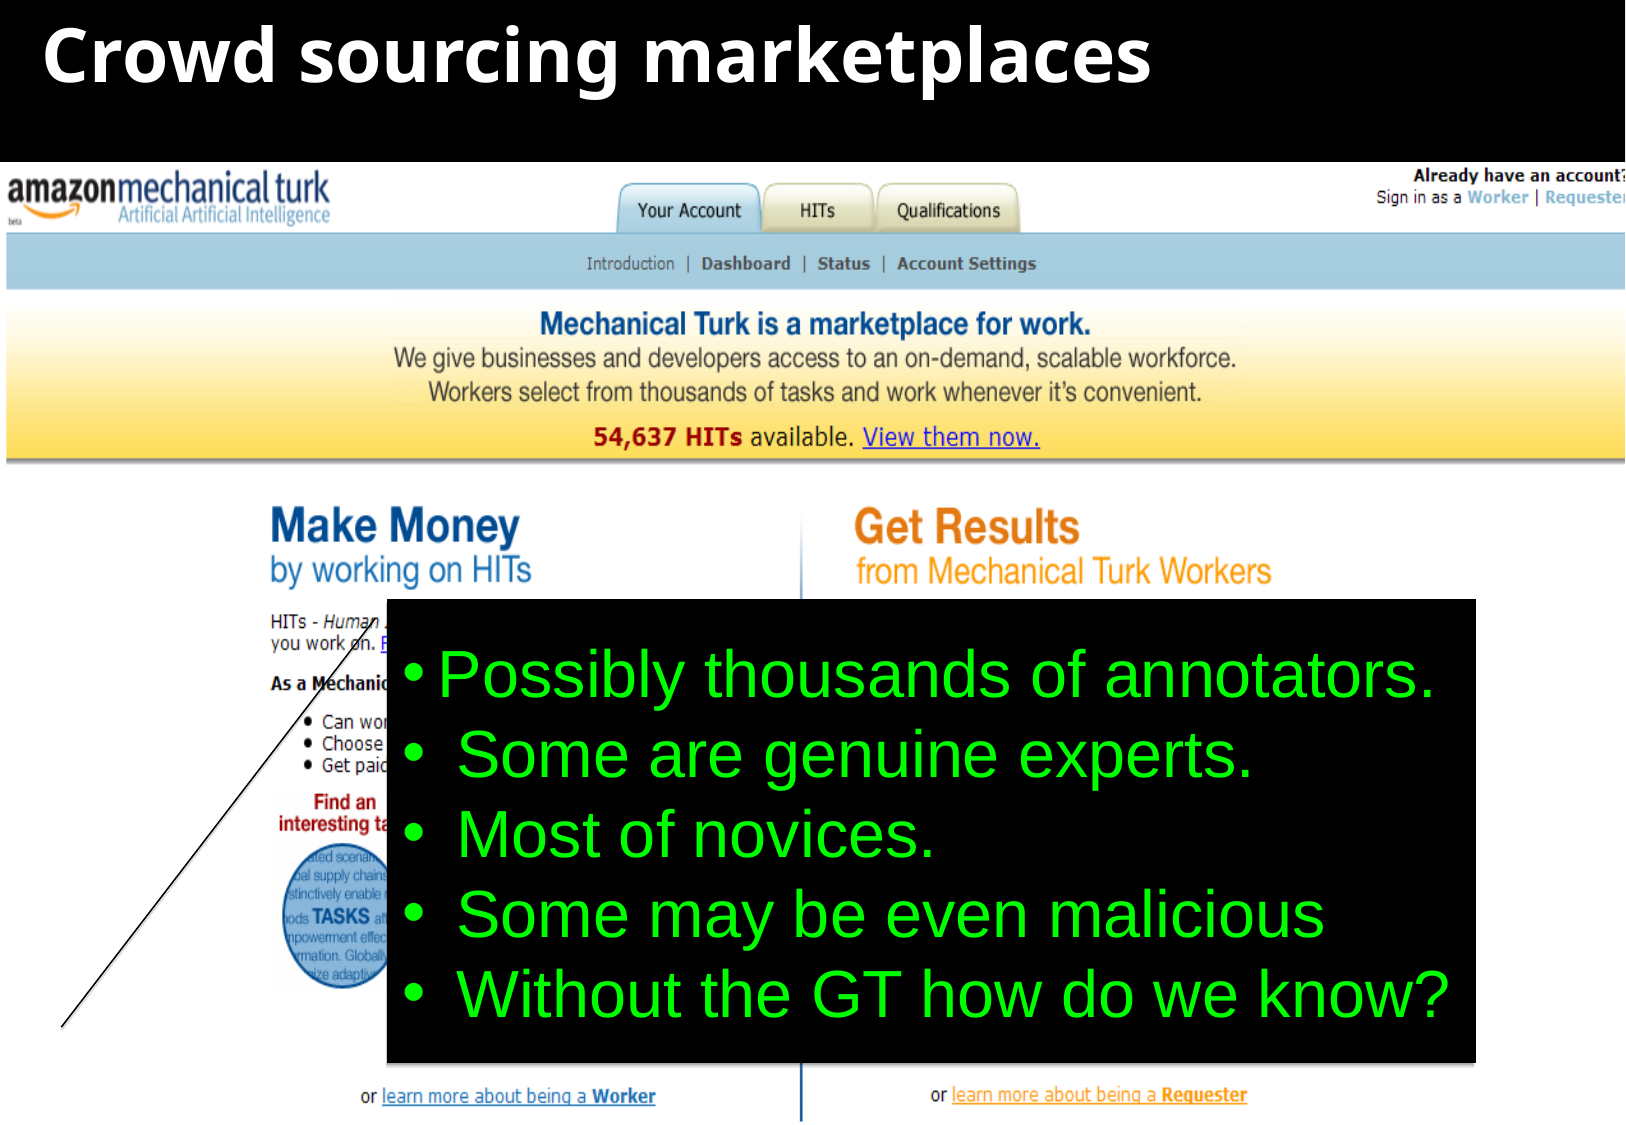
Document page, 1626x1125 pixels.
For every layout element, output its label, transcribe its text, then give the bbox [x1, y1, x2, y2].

text_box Crowd sourcing marketplaces [27, 0, 1544, 160]
picture [0, 162, 1625, 1125]
